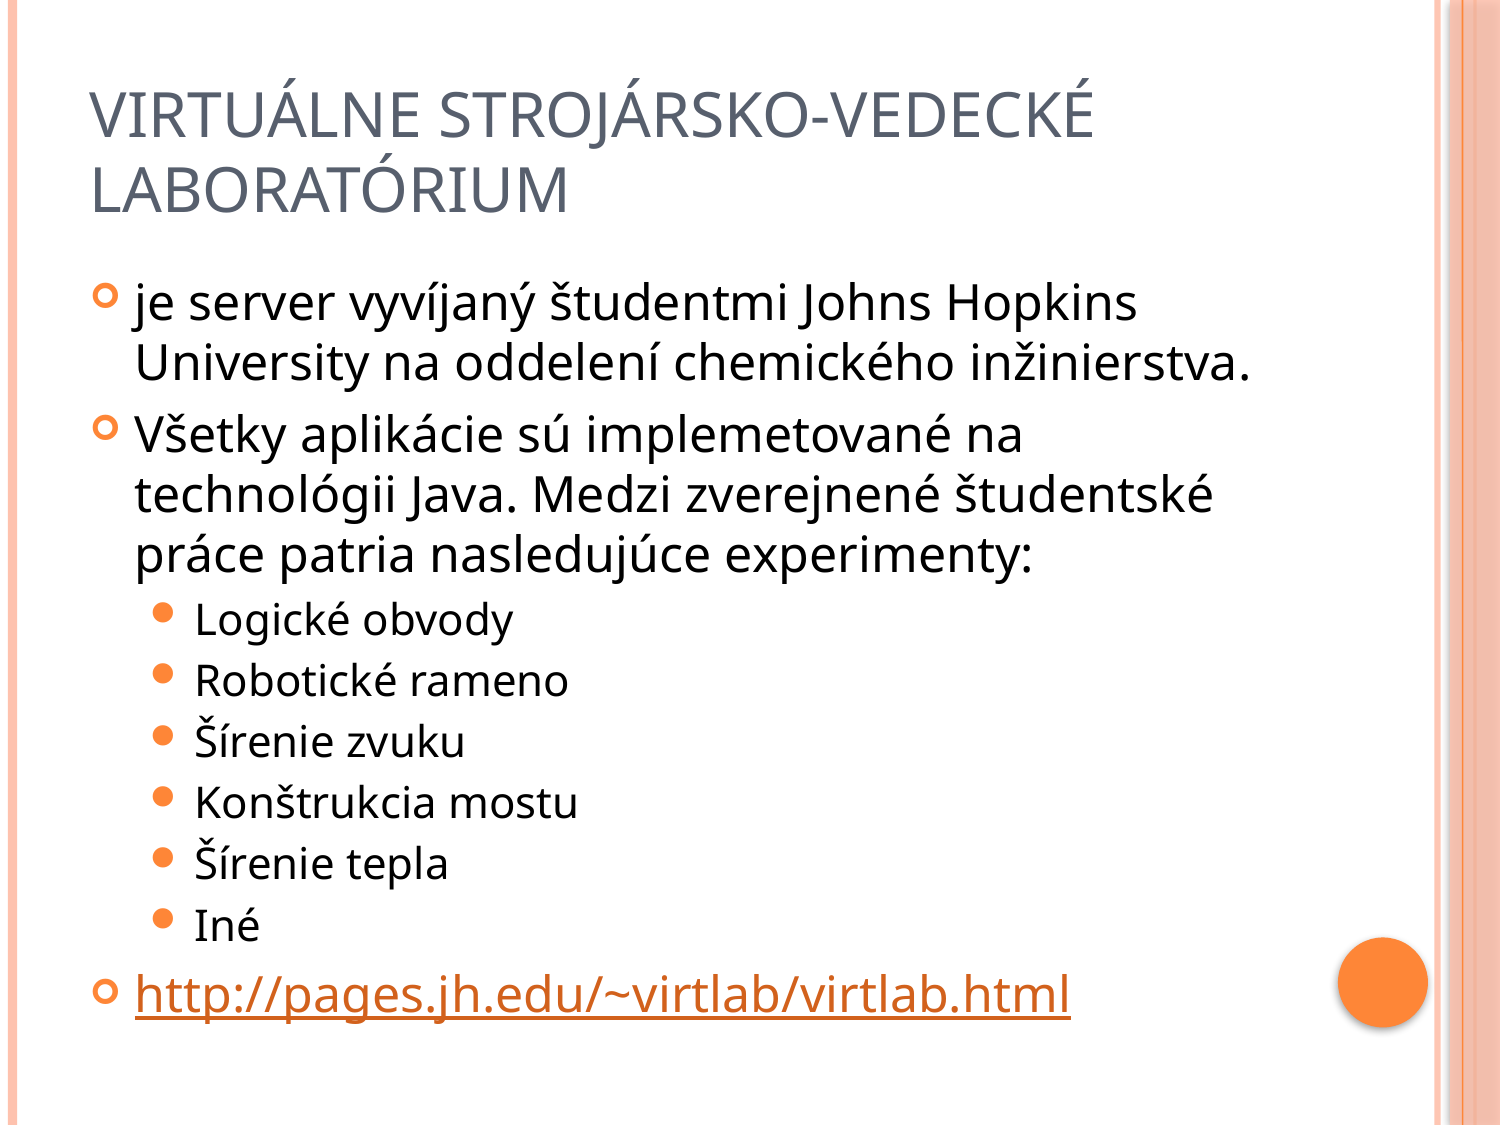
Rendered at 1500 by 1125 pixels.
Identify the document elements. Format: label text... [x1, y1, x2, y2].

title Virtuálne strojársko-vedecké laboratórium [75, 45, 1300, 233]
list je server vyvíjaný študentmi Johns Hopkins University na oddelení chemického inžinierstva. Všetky aplikácie sú implemetované na technológii Java. Medzi zverejnené študentské práce patria nasledujúce experimenty: Logické obvody Robotické rameno Šírenie zvuku Konštrukcia mostu Šírenie tepla Iné http://pages.jh.edu/~virtlab/virtlab.html [75, 262, 1300, 1062]
